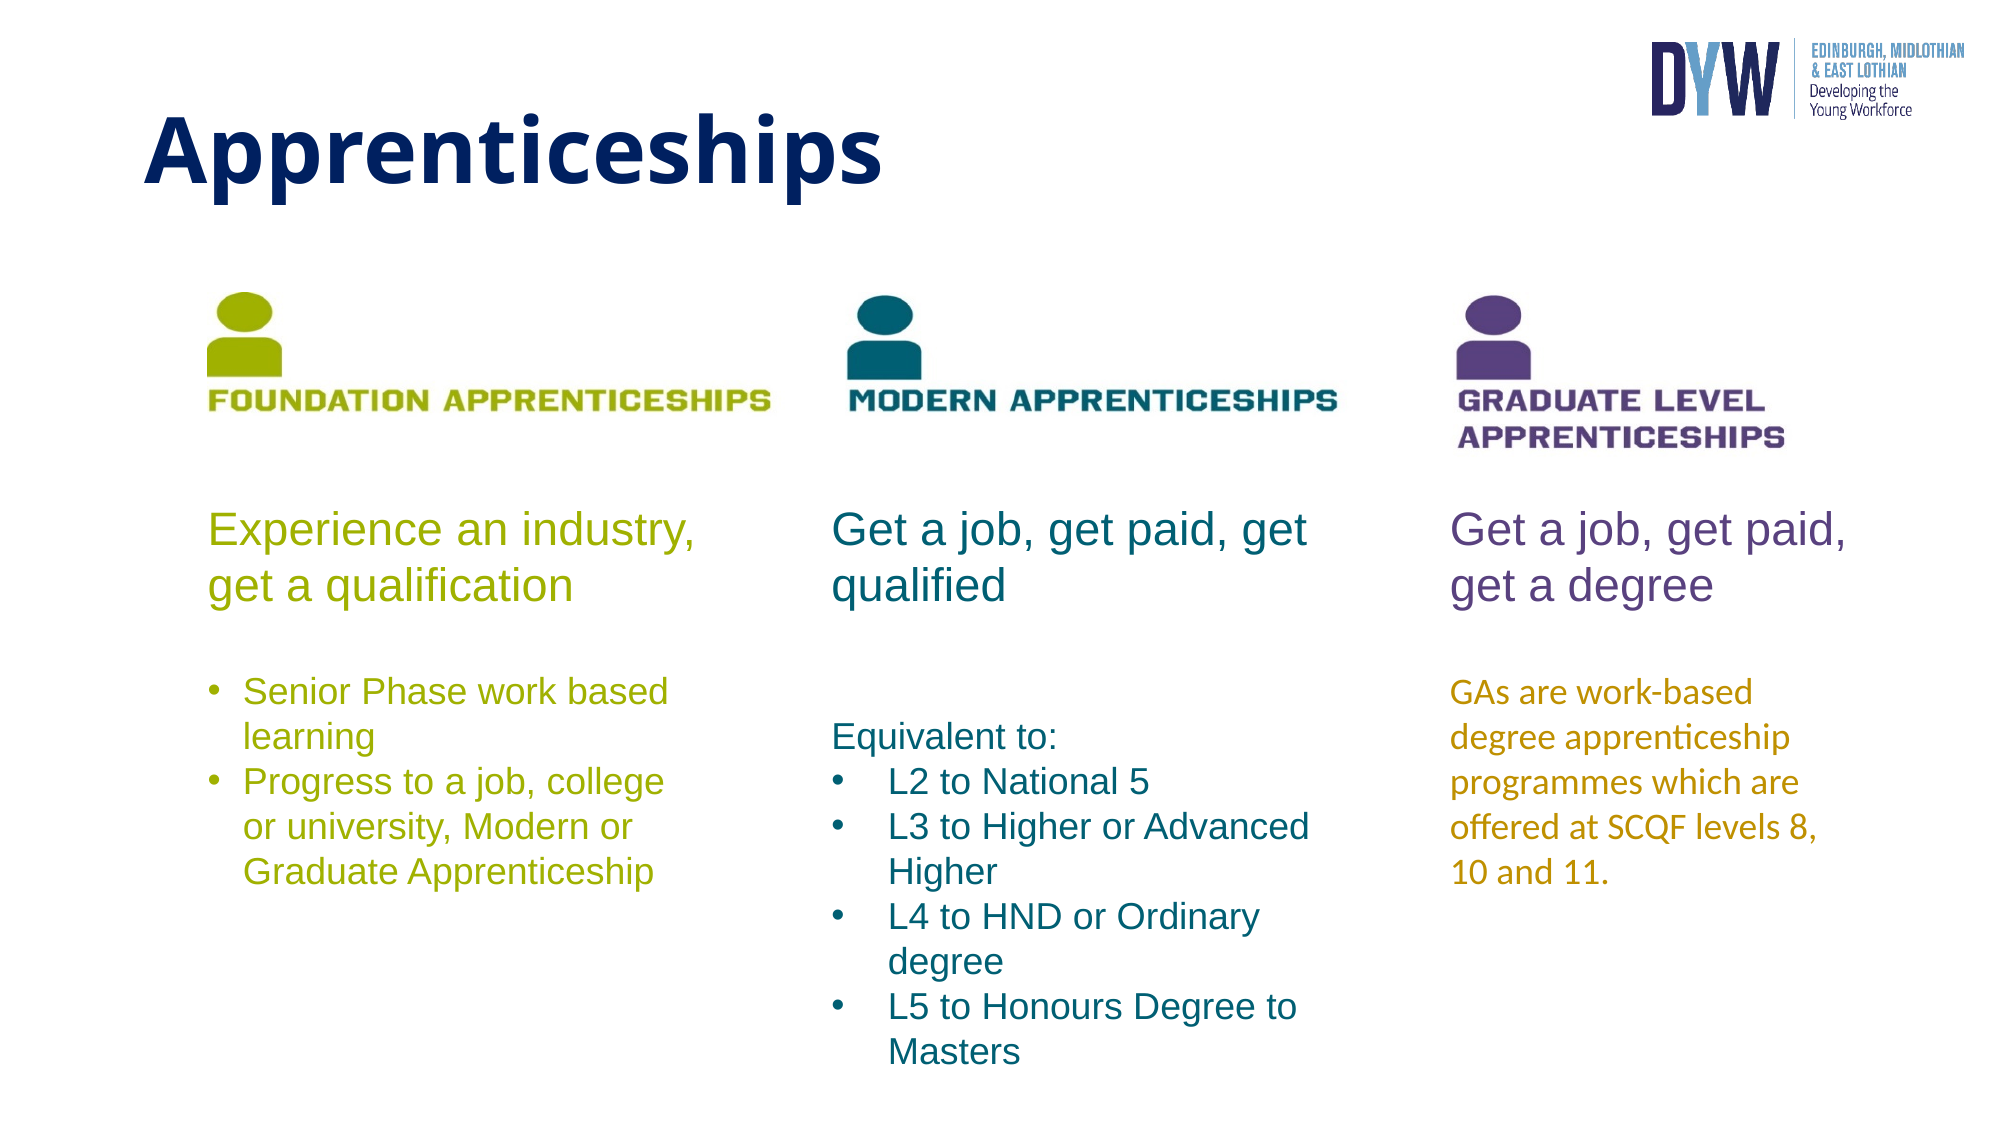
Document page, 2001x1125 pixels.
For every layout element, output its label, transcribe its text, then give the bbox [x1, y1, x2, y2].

text_box Get a job, get paid, get a degree GAs are work-based degree apprenticeship programmes which are offered at SCQF levels 8, 10 and 11. [1435, 491, 1870, 945]
text_box Experience an industry, get a qualification Senior Phase work based learning Progress to a job, college or university, Modern or Graduate Apprenticeship [192, 491, 724, 900]
picture [1652, 38, 1964, 120]
text_box Apprenticeships [142, 90, 1858, 203]
text_box Get a job, get paid, get qualified Equivalent to: L2 to National 5 L3 to Higher or Advanced Higher L4 to HND or Ordinary degree L5 to Honours Degree to Masters [816, 491, 1348, 1080]
picture [98, 272, 1902, 467]
